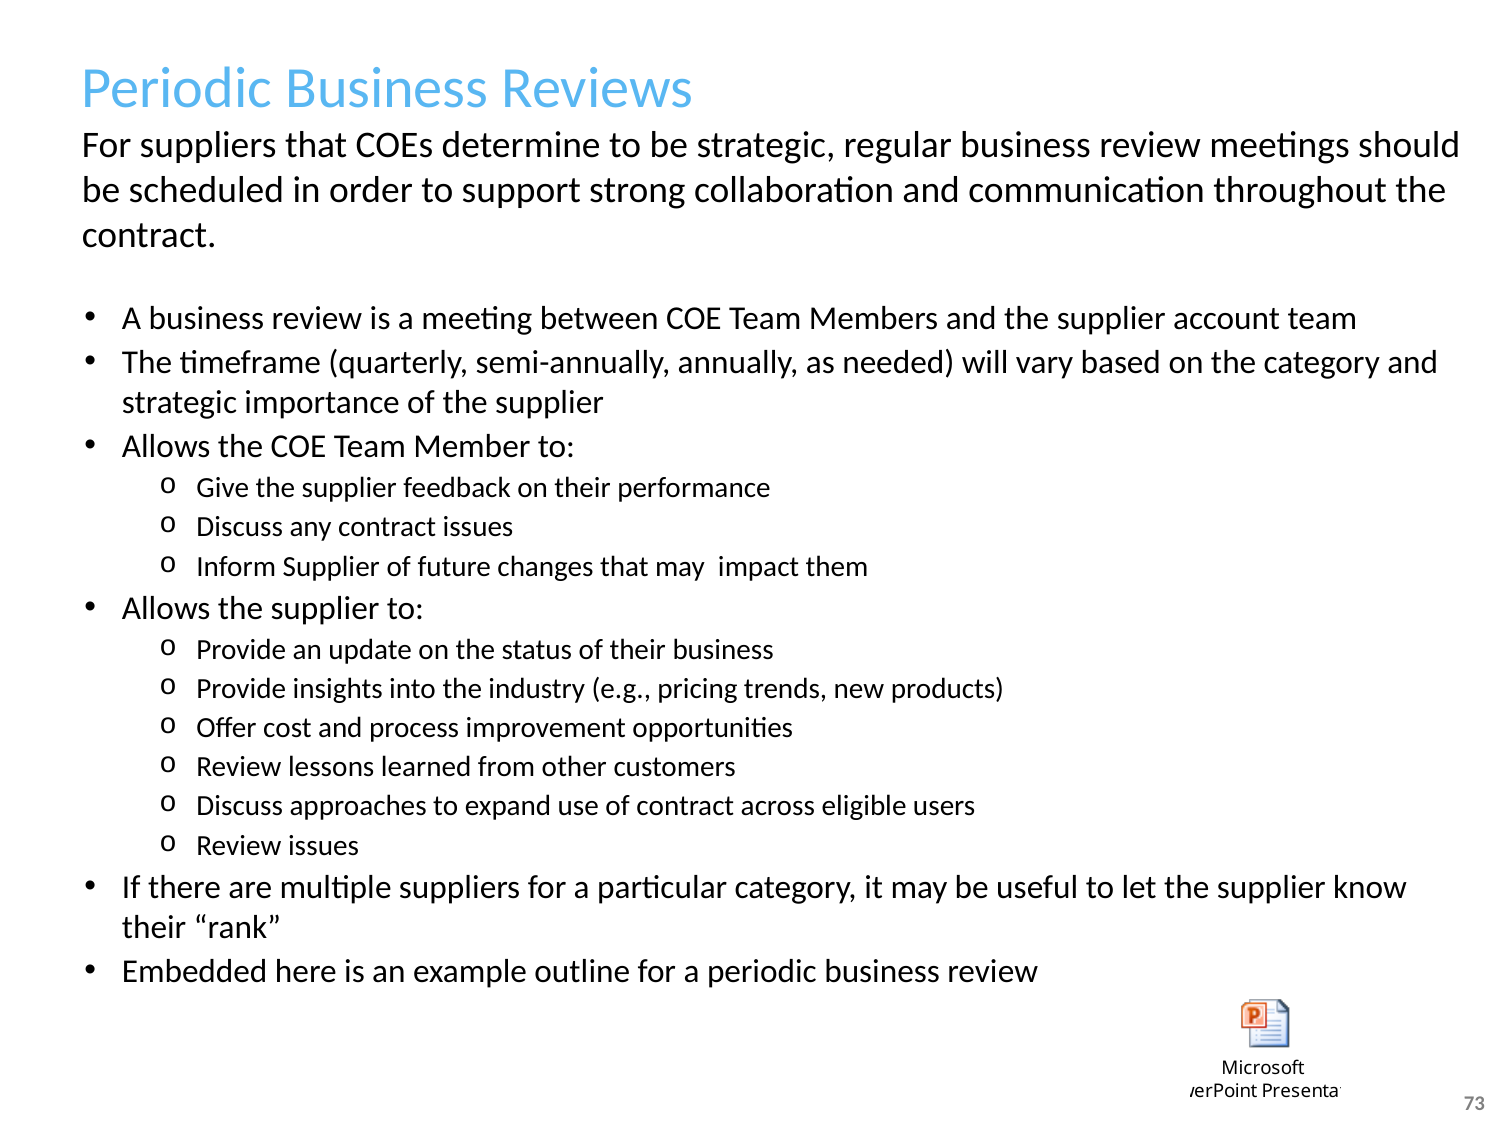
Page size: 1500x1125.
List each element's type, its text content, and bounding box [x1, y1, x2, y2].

text_box A business review is a meeting between COE Team Members and the supplier account team The timeframe (quarterly, semi-annually, annually, as needed) will vary based on the category and strategic importance of the supplier Allows the COE Team Member to: Give the supplier feedback on their performance Discuss any contract issues Inform Supplier of future changes that may impact them Allows the supplier to: Provide an update on the status of their business Provide insights into the industry (e.g., pricing trends, new products) Offer cost and process improvement opportunities Review lessons learned from other customers Discuss approaches to expand use of contract across eligible users Review issues If there are multiple suppliers for a particular category, it may be useful to let the supplier know their “rank” Embedded here is an example outline for a periodic business review [76, 288, 1449, 1085]
text_box For suppliers that COEs determine to be strategic, regular business review meetings should be scheduled in order to support strong collaboration and communication throughout the contract. [81, 112, 1500, 270]
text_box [1189, 997, 1341, 1125]
title Periodic Business Reviews [81, 2, 1419, 112]
slide_number 73 [1345, 1079, 1500, 1124]
